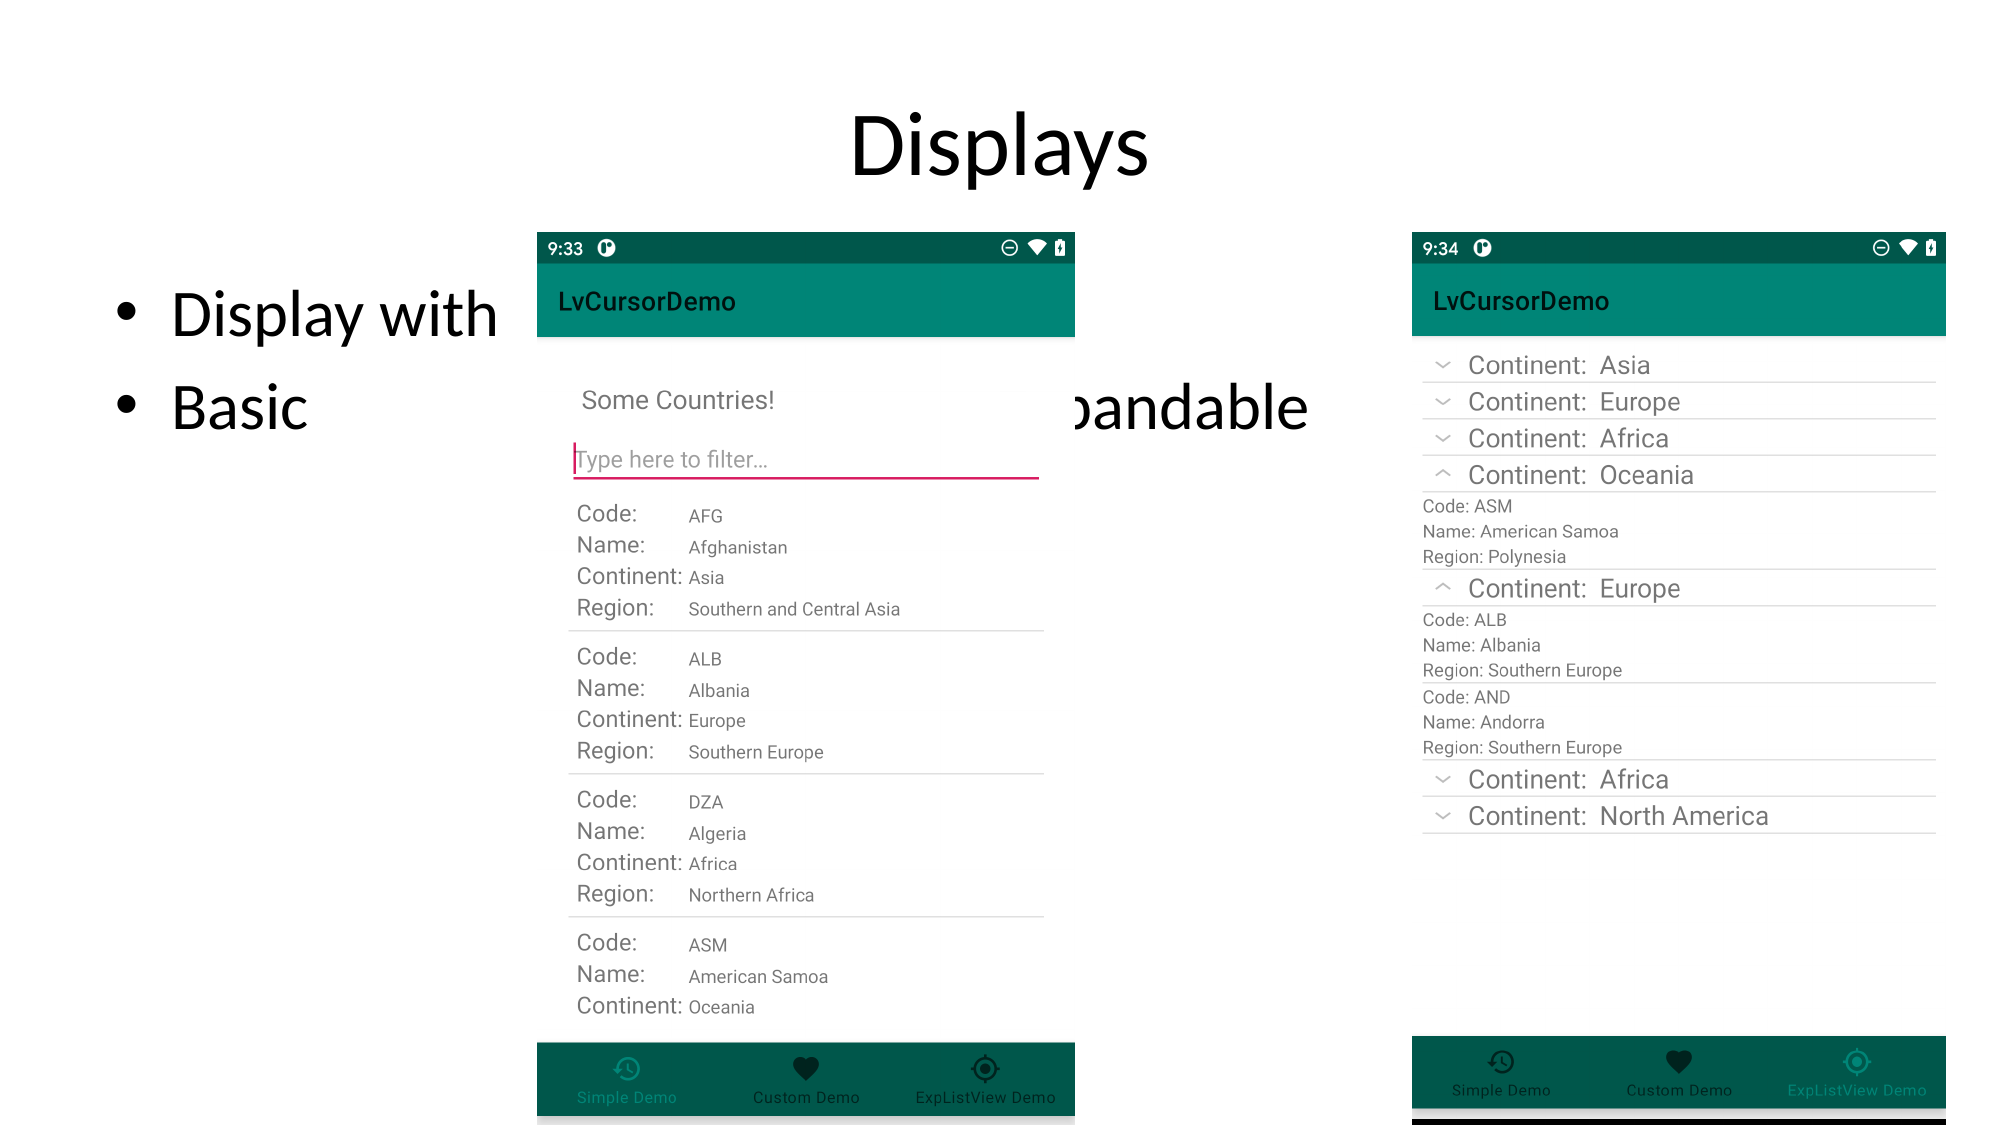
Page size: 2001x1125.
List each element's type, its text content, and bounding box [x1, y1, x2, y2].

list Display with Basic Expandable [99, 262, 532, 1005]
picture [537, 232, 1076, 1125]
list Display with Basic Expandable [1079, 262, 1407, 1005]
picture [1412, 232, 1946, 1125]
title Displays [99, 45, 1900, 233]
